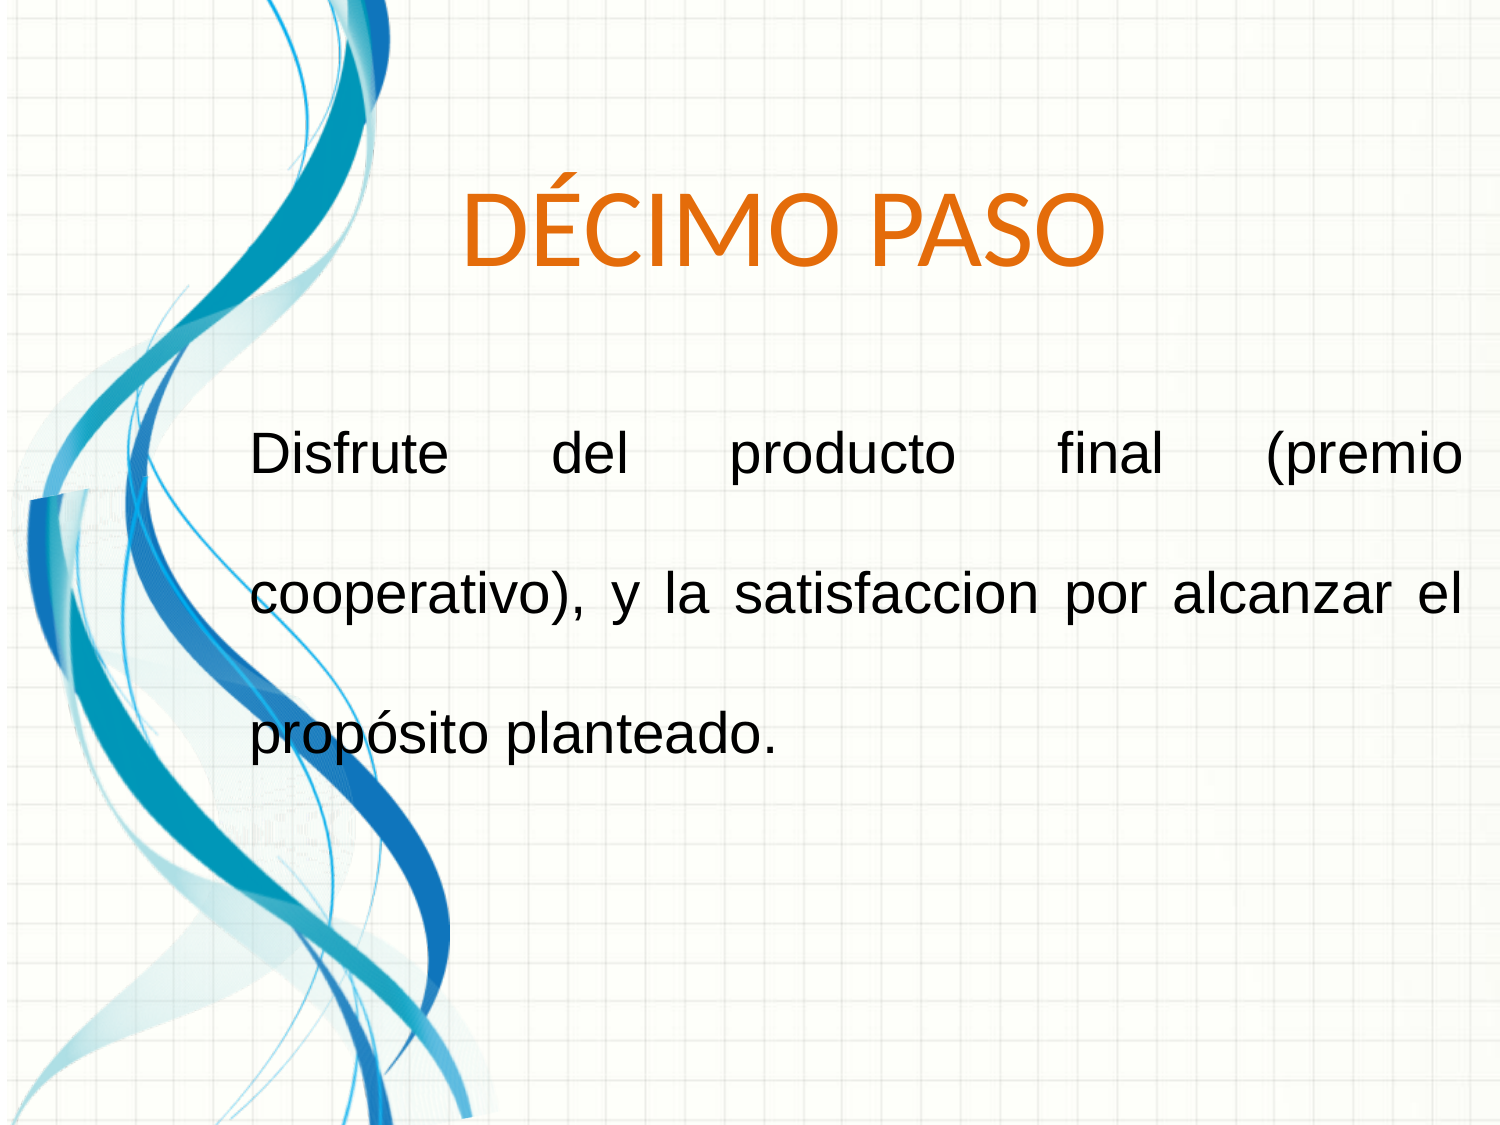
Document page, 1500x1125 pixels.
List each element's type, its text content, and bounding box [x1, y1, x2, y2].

picture [0, 0, 1500, 1125]
text_box Disfrute del producto final (premio cooperativo), y la satisfaccion por alcanzar el propósito planteado. [458, 338, 1480, 811]
text_box DÉCIMO PASO [458, 146, 1500, 301]
